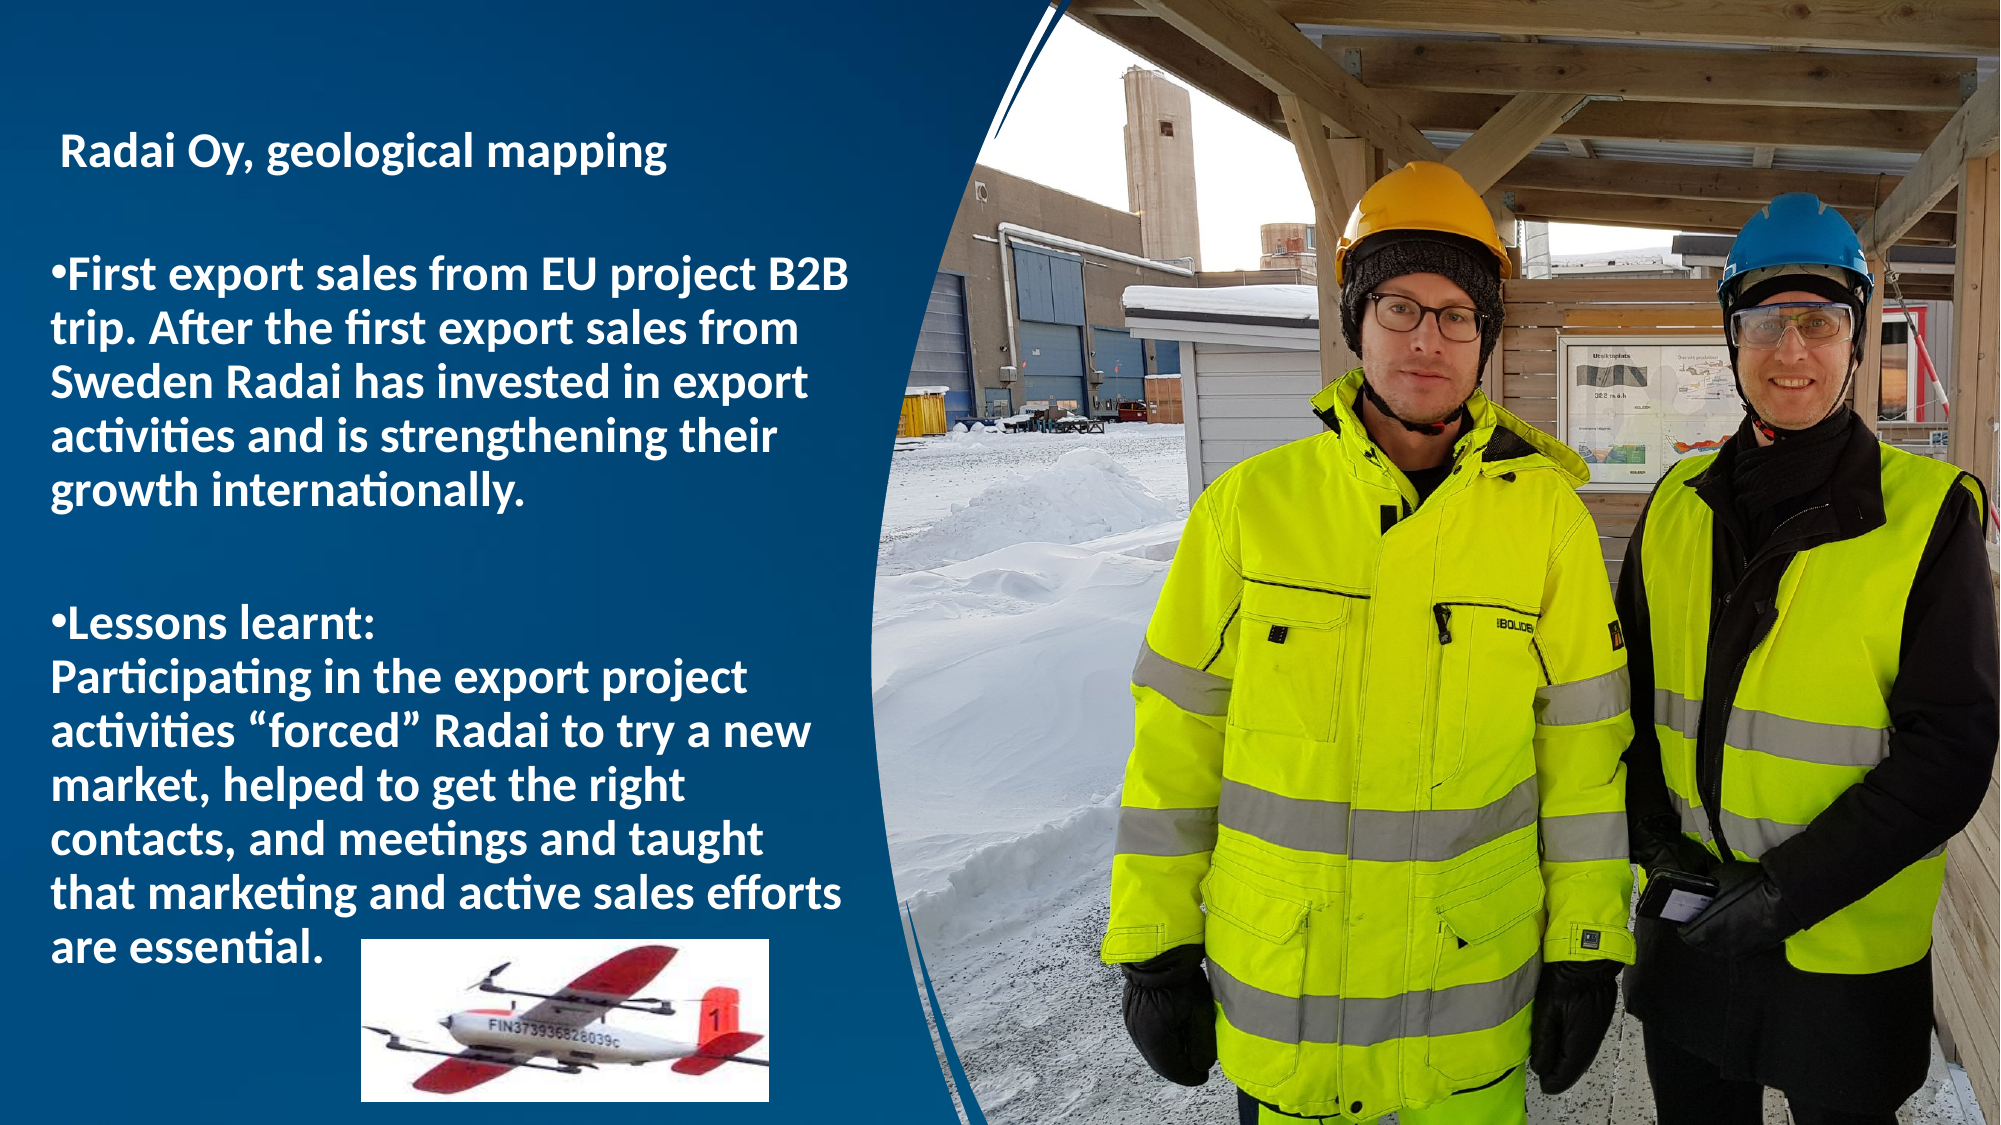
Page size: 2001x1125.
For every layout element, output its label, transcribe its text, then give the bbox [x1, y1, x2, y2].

text_box First export sales from EU project B2B trip. After the first export sales from Sweden Radai has invested in export activities and is strengthening their growth internationally. Lessons learnt: Participating in the export project activities “forced” Radai to try a new market, helped to get the right contacts, and meetings and taught that marketing and active sales efforts are essential. [35, 240, 865, 885]
text_box Radai Oy, geological mapping [44, 23, 862, 186]
picture [0, 0, 2000, 1125]
